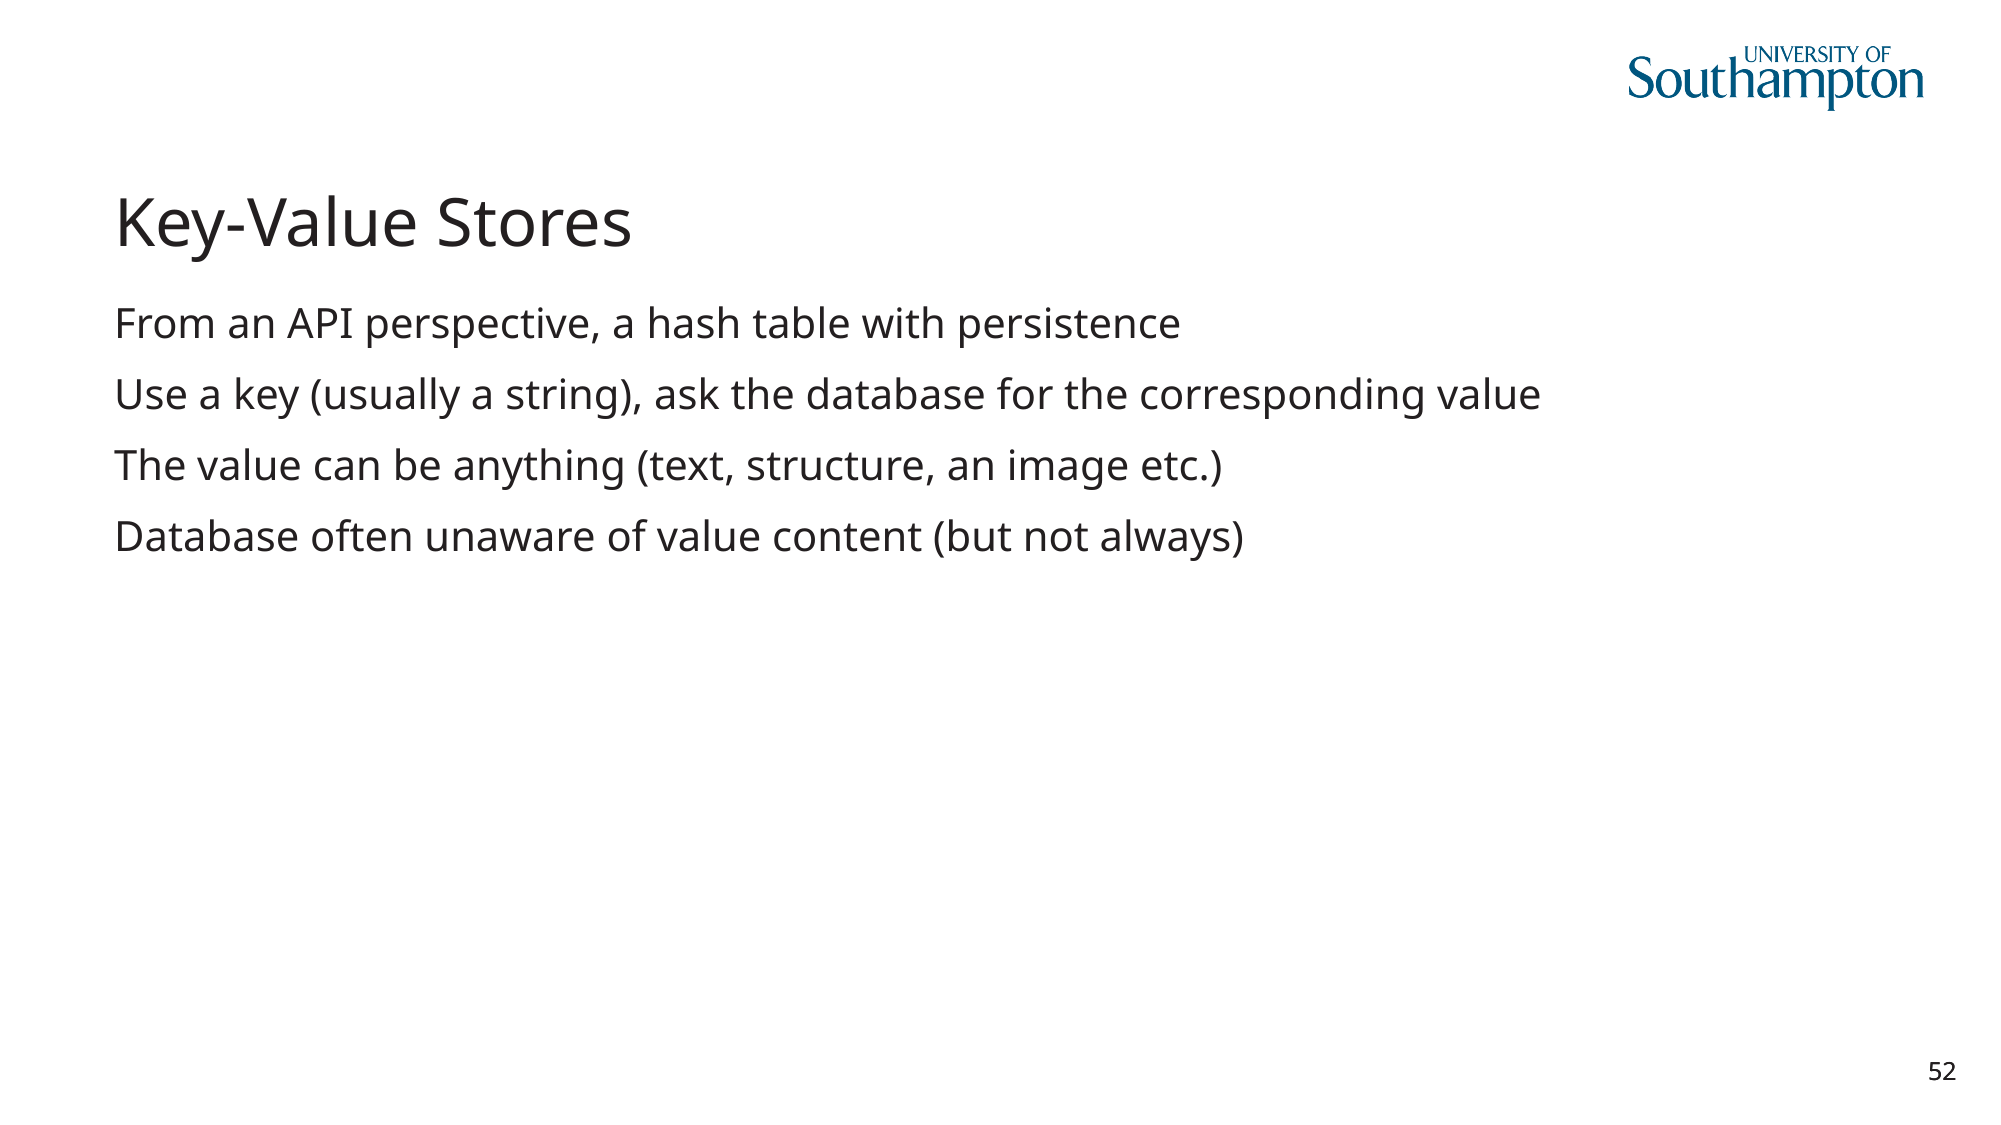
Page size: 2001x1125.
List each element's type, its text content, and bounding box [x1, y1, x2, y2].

picture [1869, 48, 1877, 60]
title Key-Value Stores [102, 113, 1898, 268]
list From an API perspective, a hash table with persistence Use a key (usually a string), ask the database for the corresponding value The value can be anything (text, structure, an image etc.) Database often unaware of value content (but not always) [102, 290, 1898, 1024]
slide_number 52 [1897, 1046, 1969, 1094]
picture [1629, 46, 1924, 111]
picture [1629, 71, 1648, 95]
